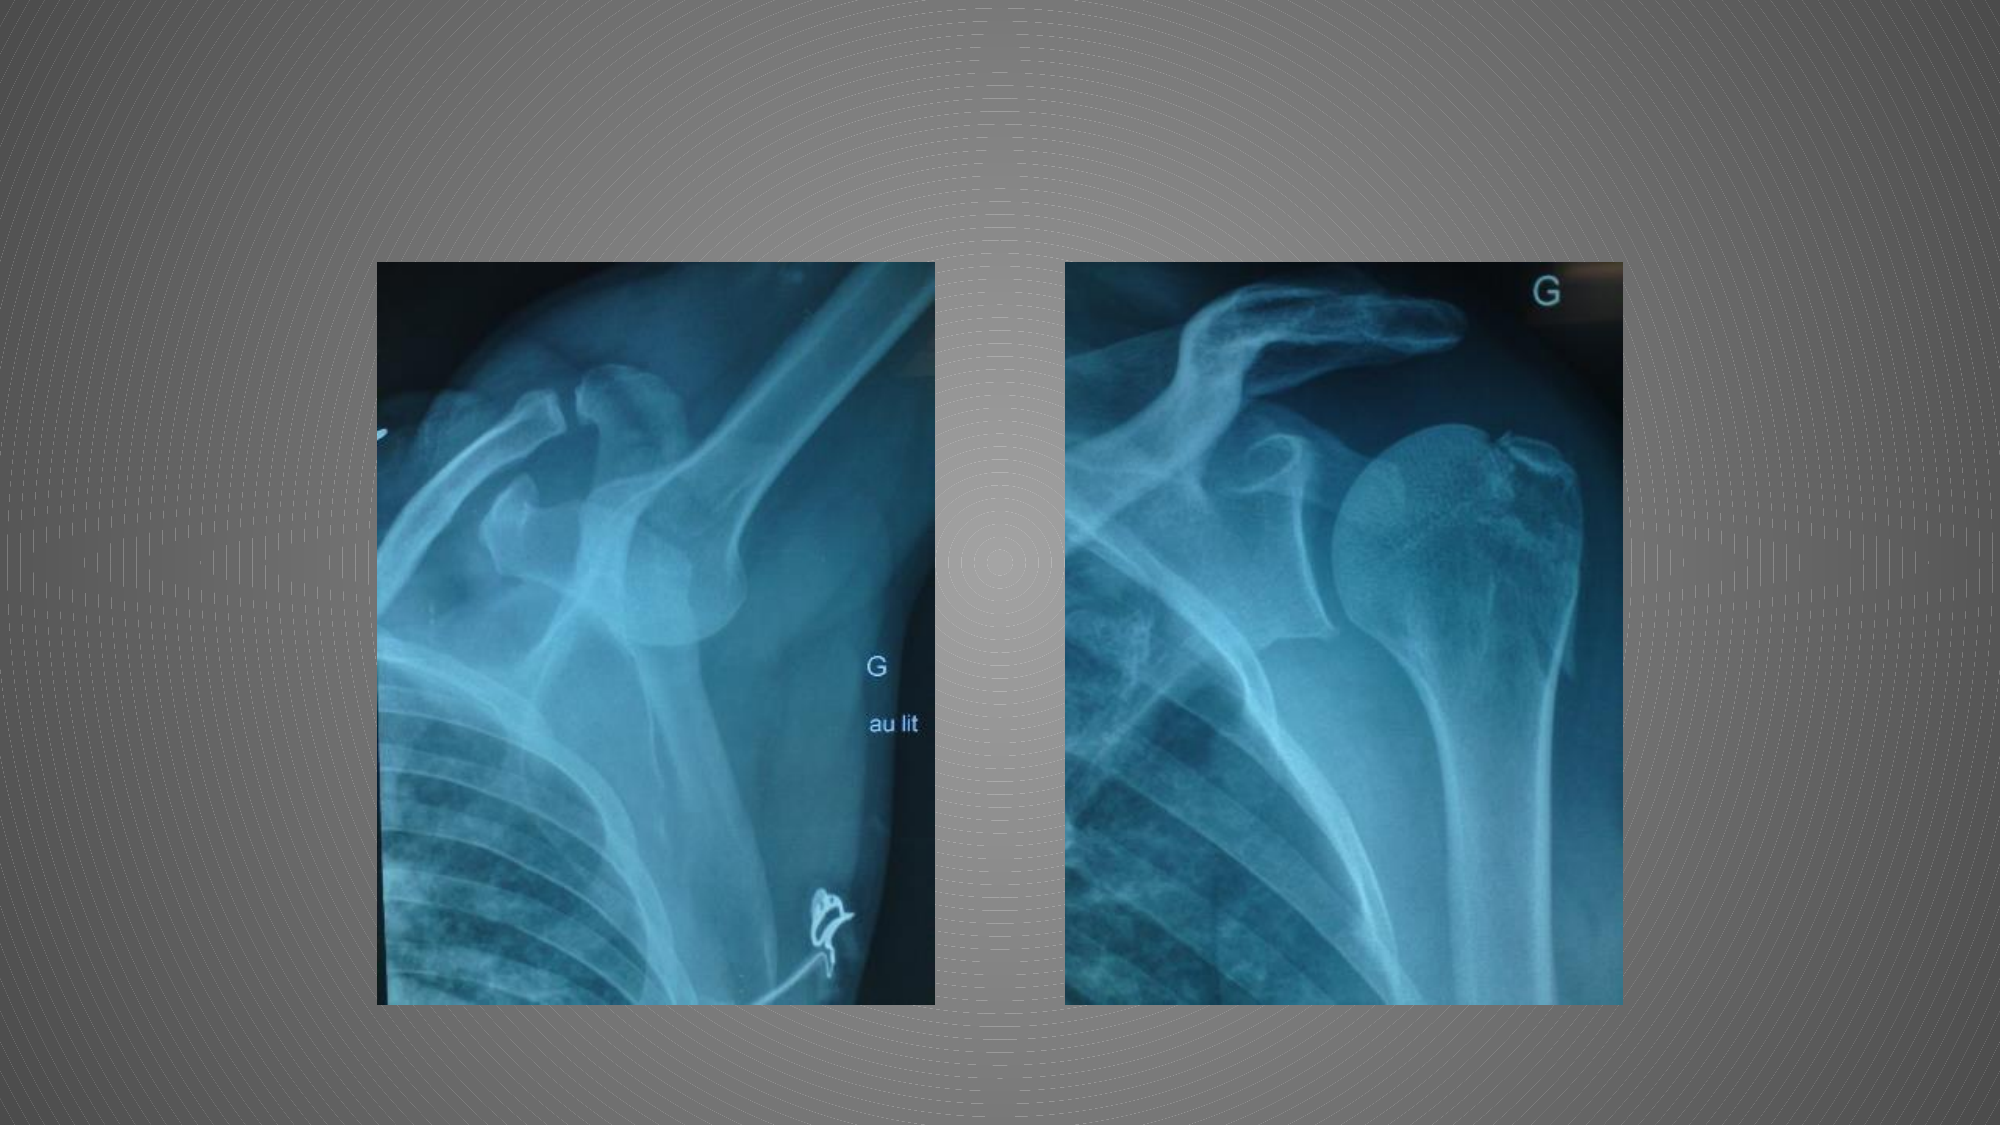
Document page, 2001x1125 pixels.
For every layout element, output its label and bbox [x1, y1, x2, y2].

list [377, 262, 935, 1006]
list [1064, 262, 1623, 1006]
